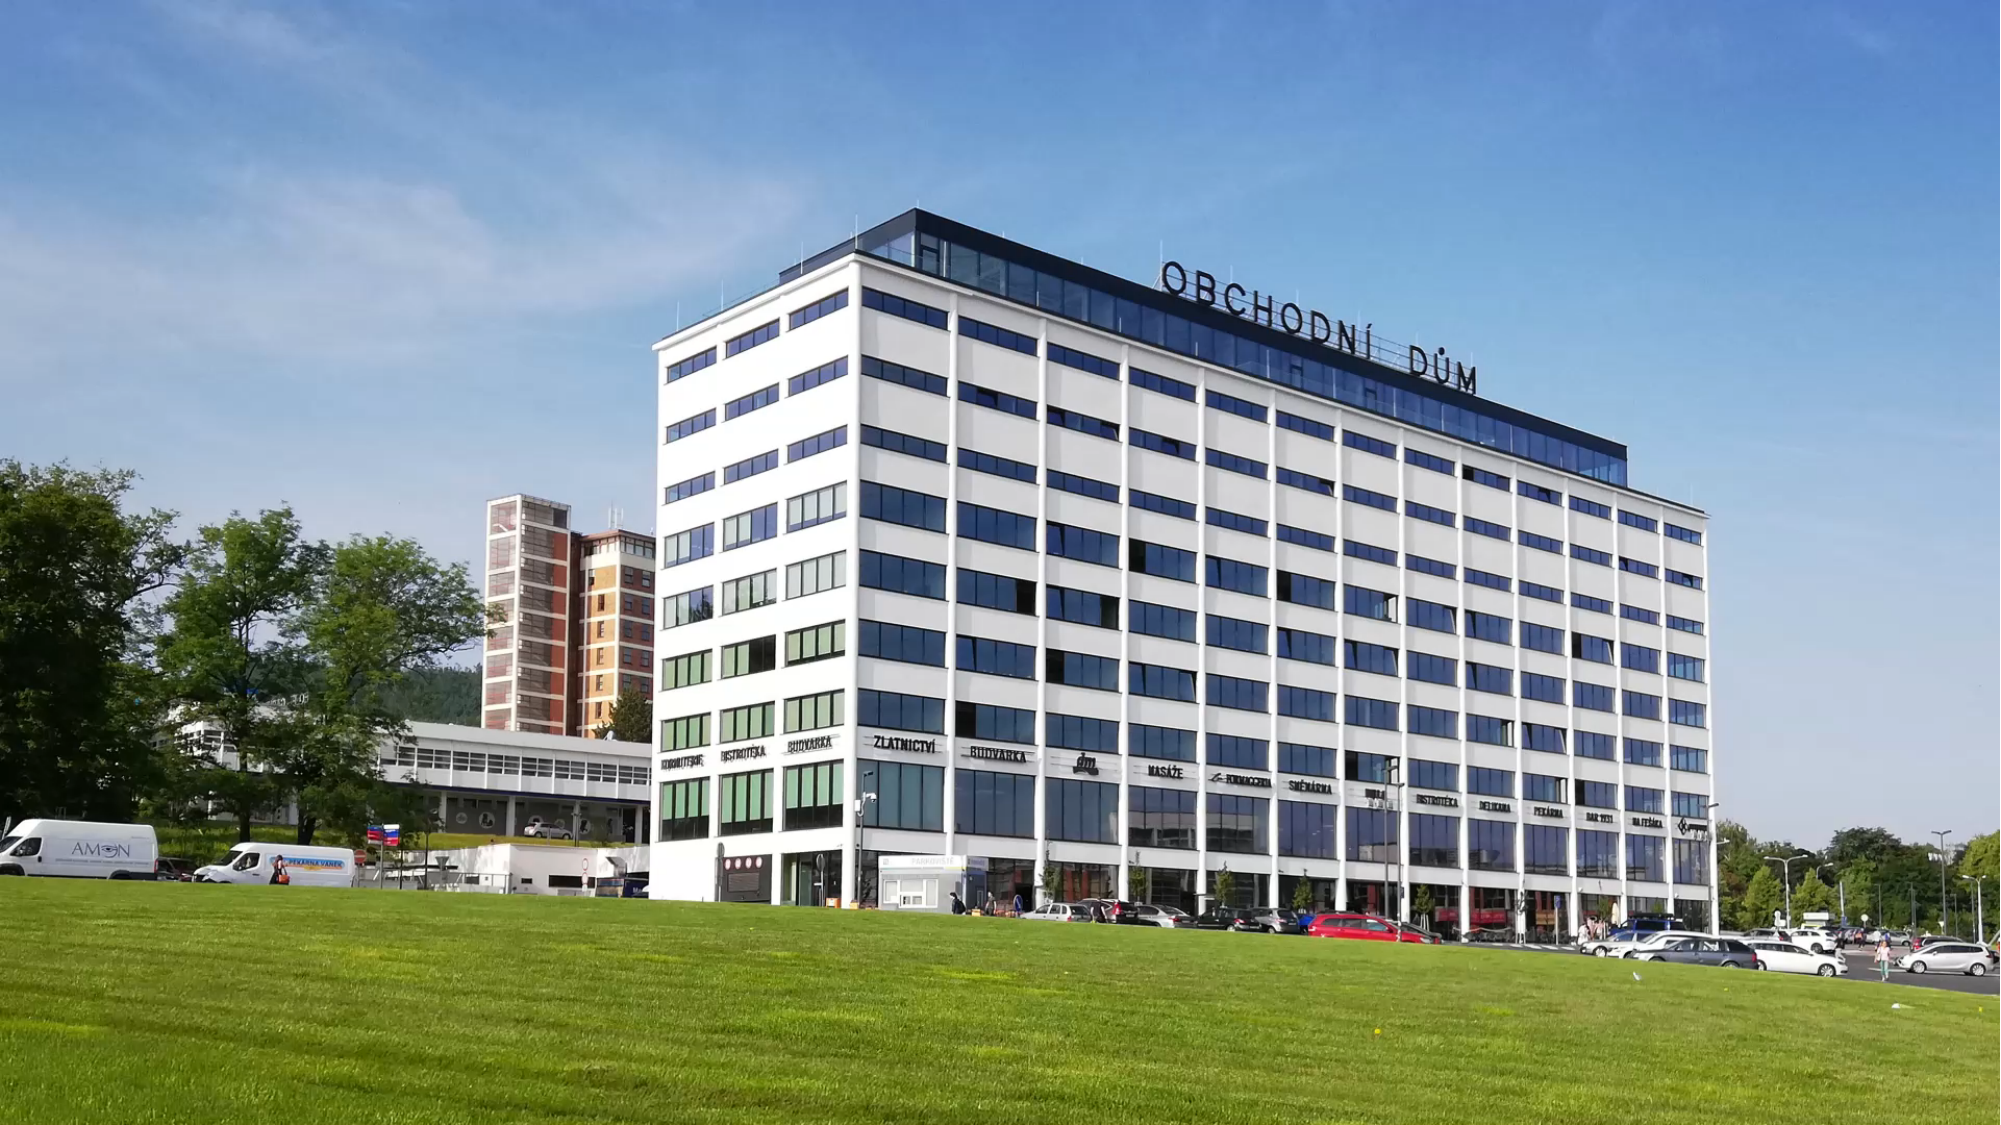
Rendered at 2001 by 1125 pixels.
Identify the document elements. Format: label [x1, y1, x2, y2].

text_box [0, 0, 2000, 1125]
